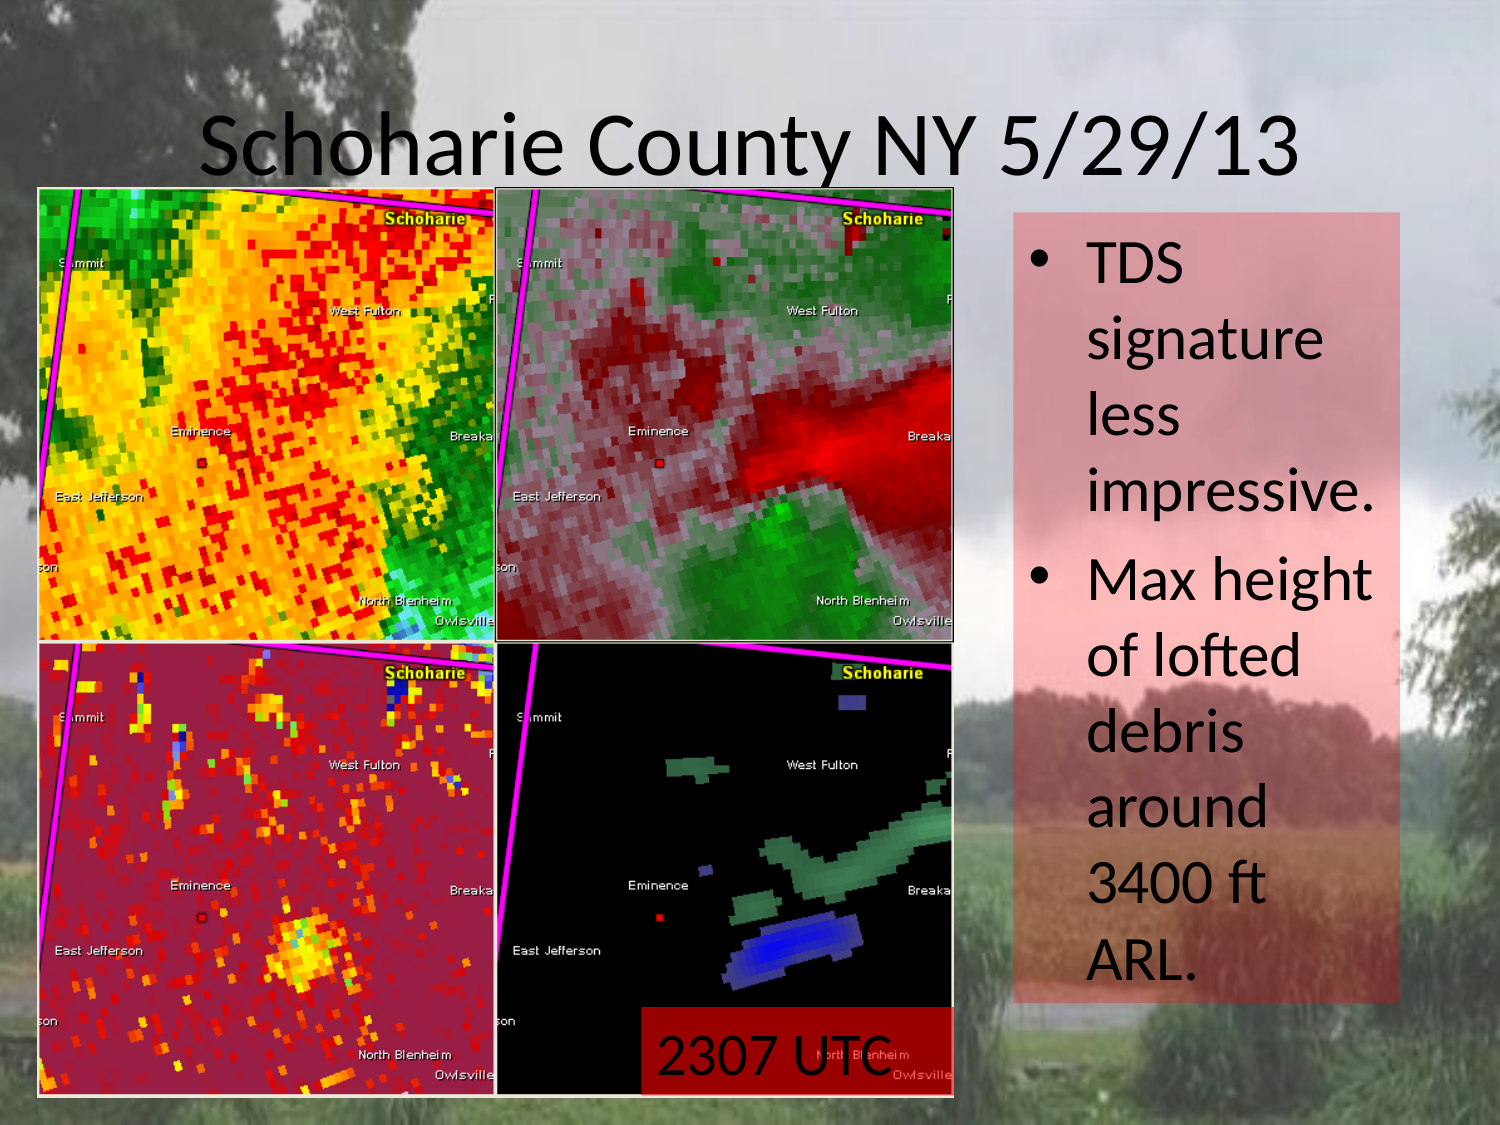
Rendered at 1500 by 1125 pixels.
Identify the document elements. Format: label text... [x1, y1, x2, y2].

text_box TDS signature less impressive. Max height of lofted debris around 3400 ft ARL. [1013, 212, 1400, 1003]
picture [37, 187, 955, 1098]
text_box Clearer TDS at this point. Rotation remains broad but strong (NROT not shown up to 1.36) [0, 0, 1500, 1125]
title Schoharie County NY 5/29/13 [75, 45, 1425, 233]
